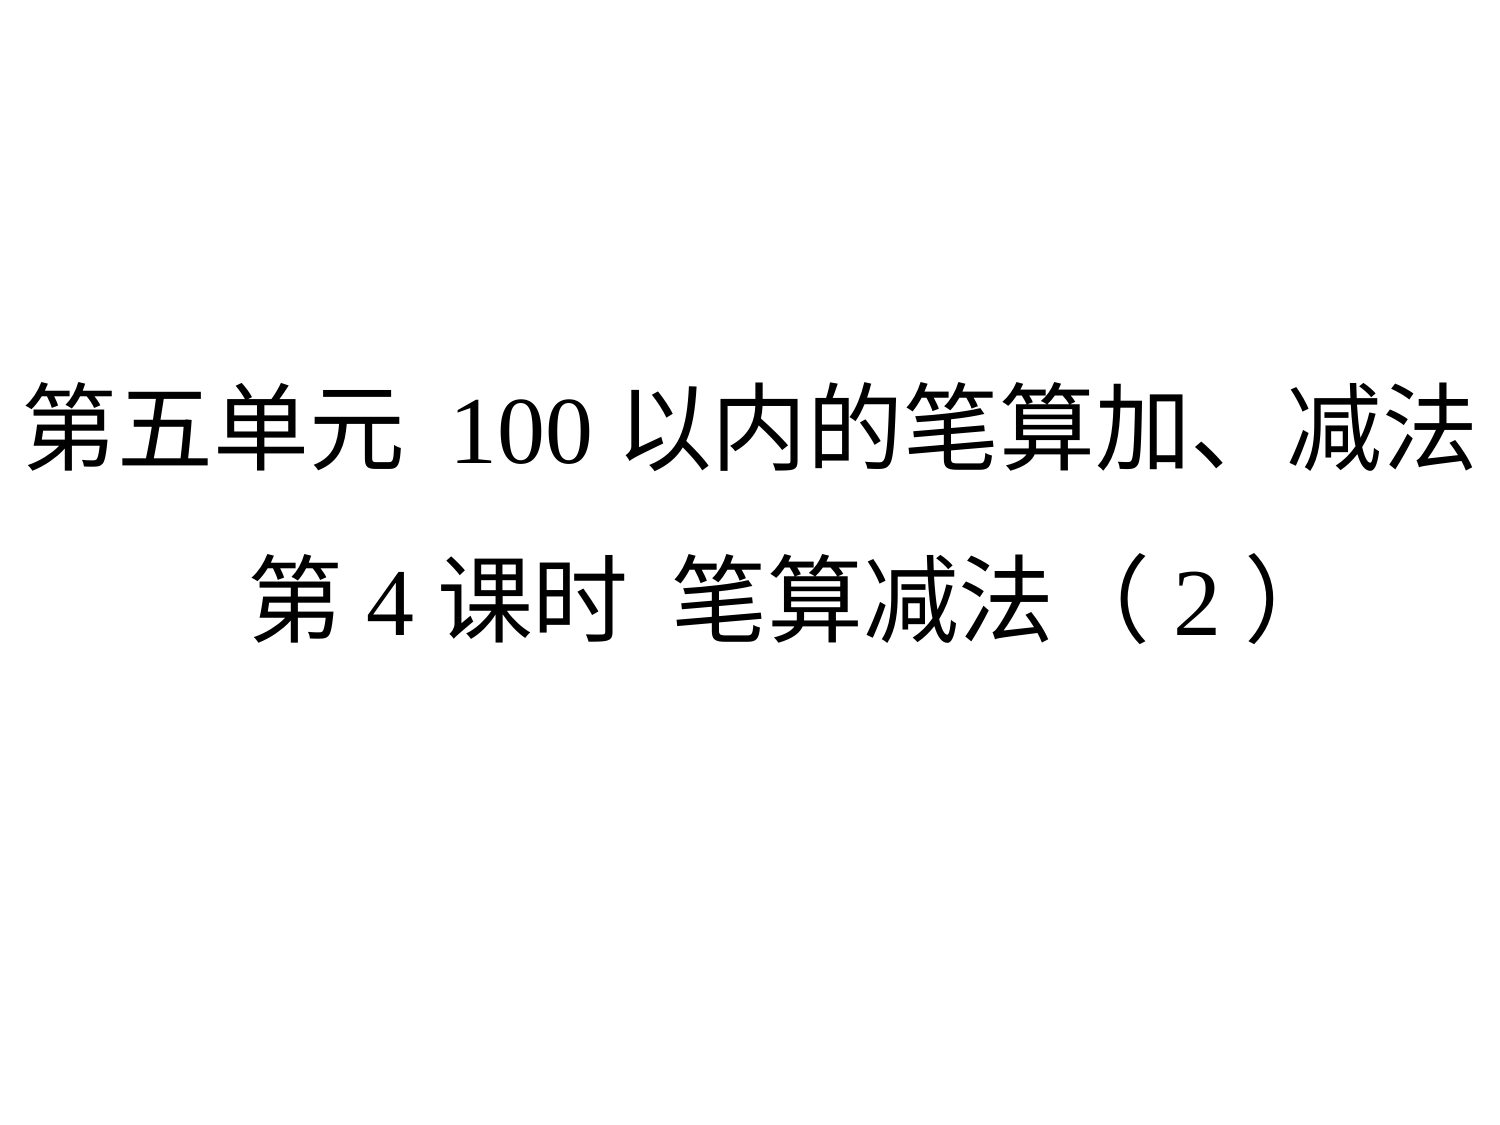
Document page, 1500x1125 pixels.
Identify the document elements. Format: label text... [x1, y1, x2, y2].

text_box 第五单元 100以内的笔算加、减法 第4课时 笔算减法（2） [0, 302, 1500, 663]
